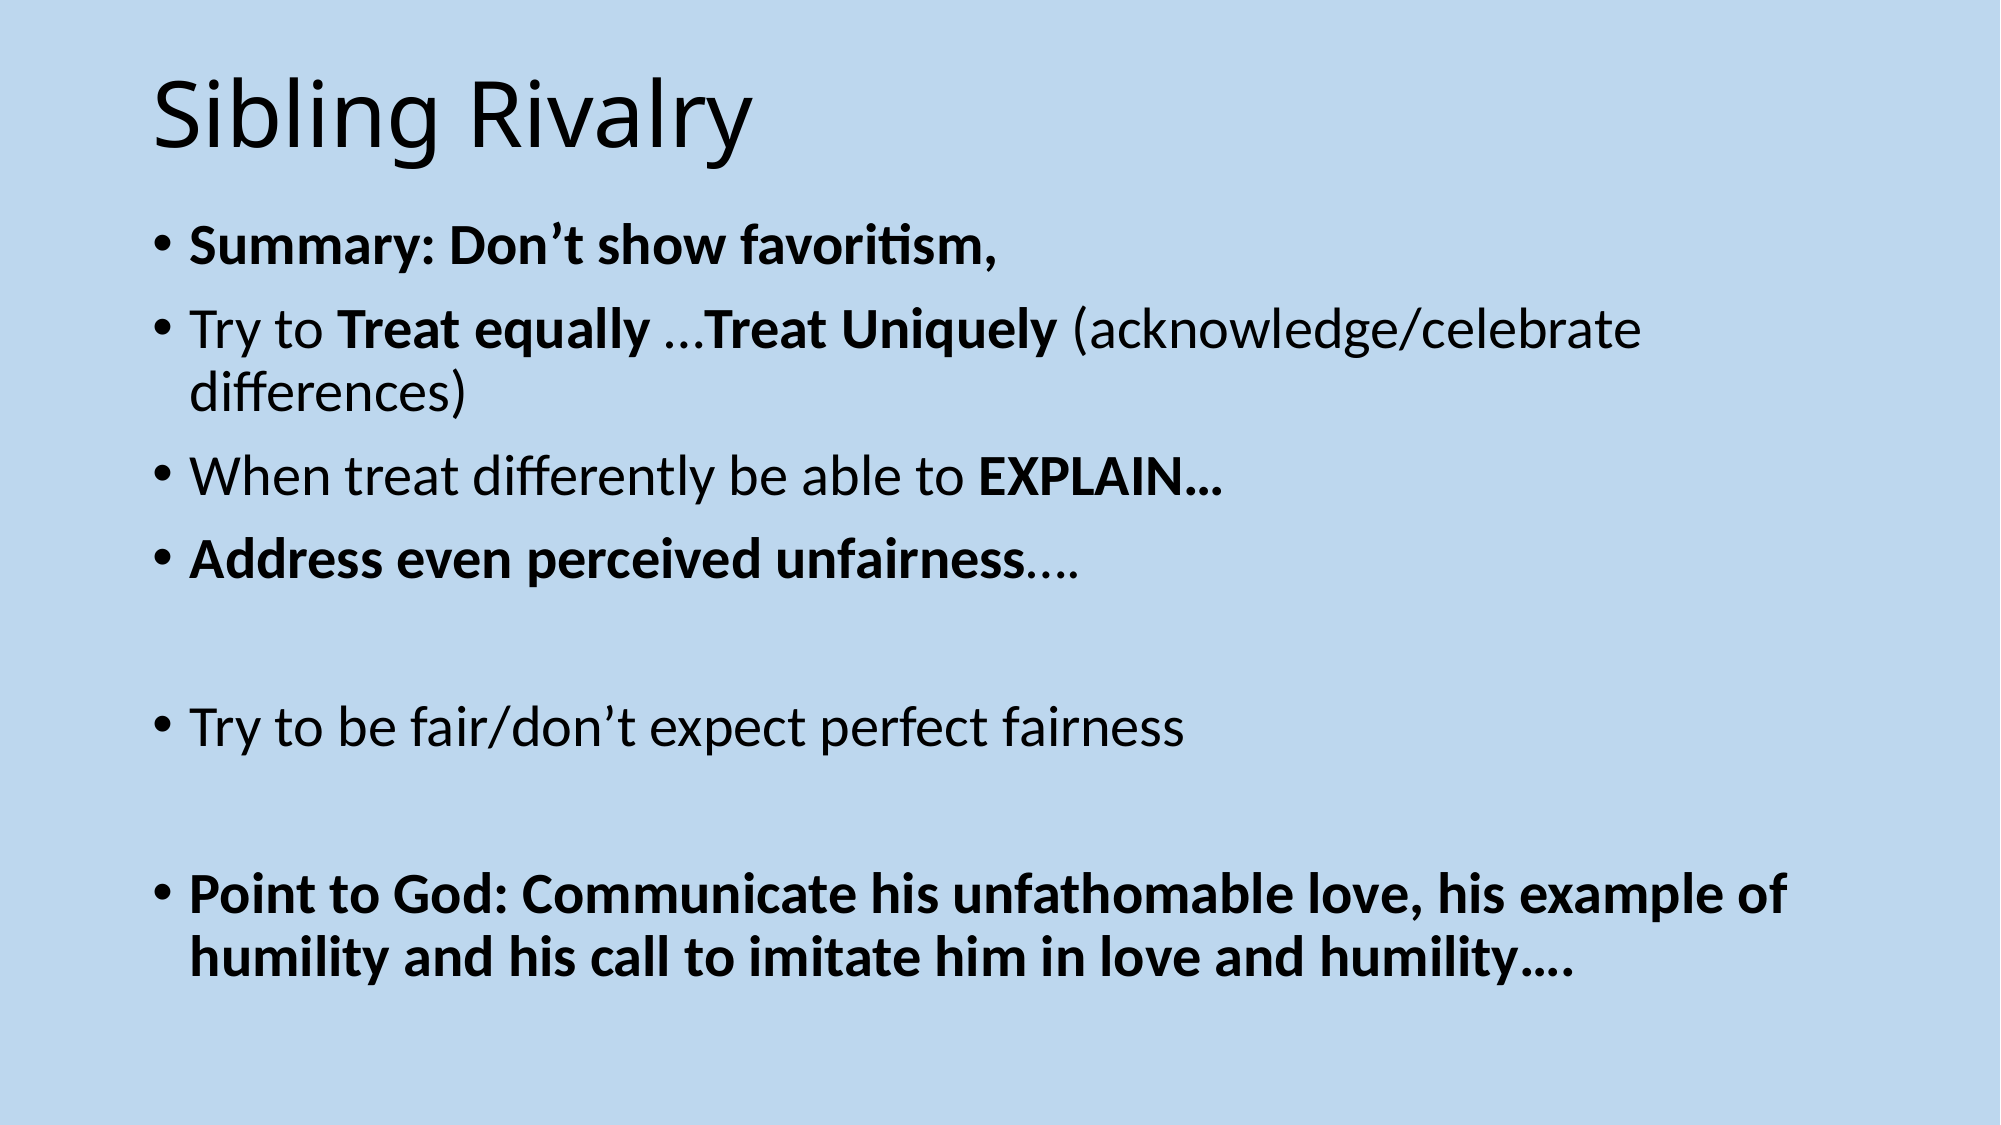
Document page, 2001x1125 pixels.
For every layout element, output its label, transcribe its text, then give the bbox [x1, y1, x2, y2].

list Summary: Don’t show favoritism, Try to Treat equally …Treat Uniquely (acknowledge/celebrate differences) When treat differently be able to EXPLAIN… Address even perceived unfairness…. Try to be fair/don’t expect perfect fairness Point to God: Communicate his unfathomable love, his example of humility and his call to imitate him in love and humility…. [137, 207, 1863, 1014]
title Sibling Rivalry [137, 59, 1863, 176]
